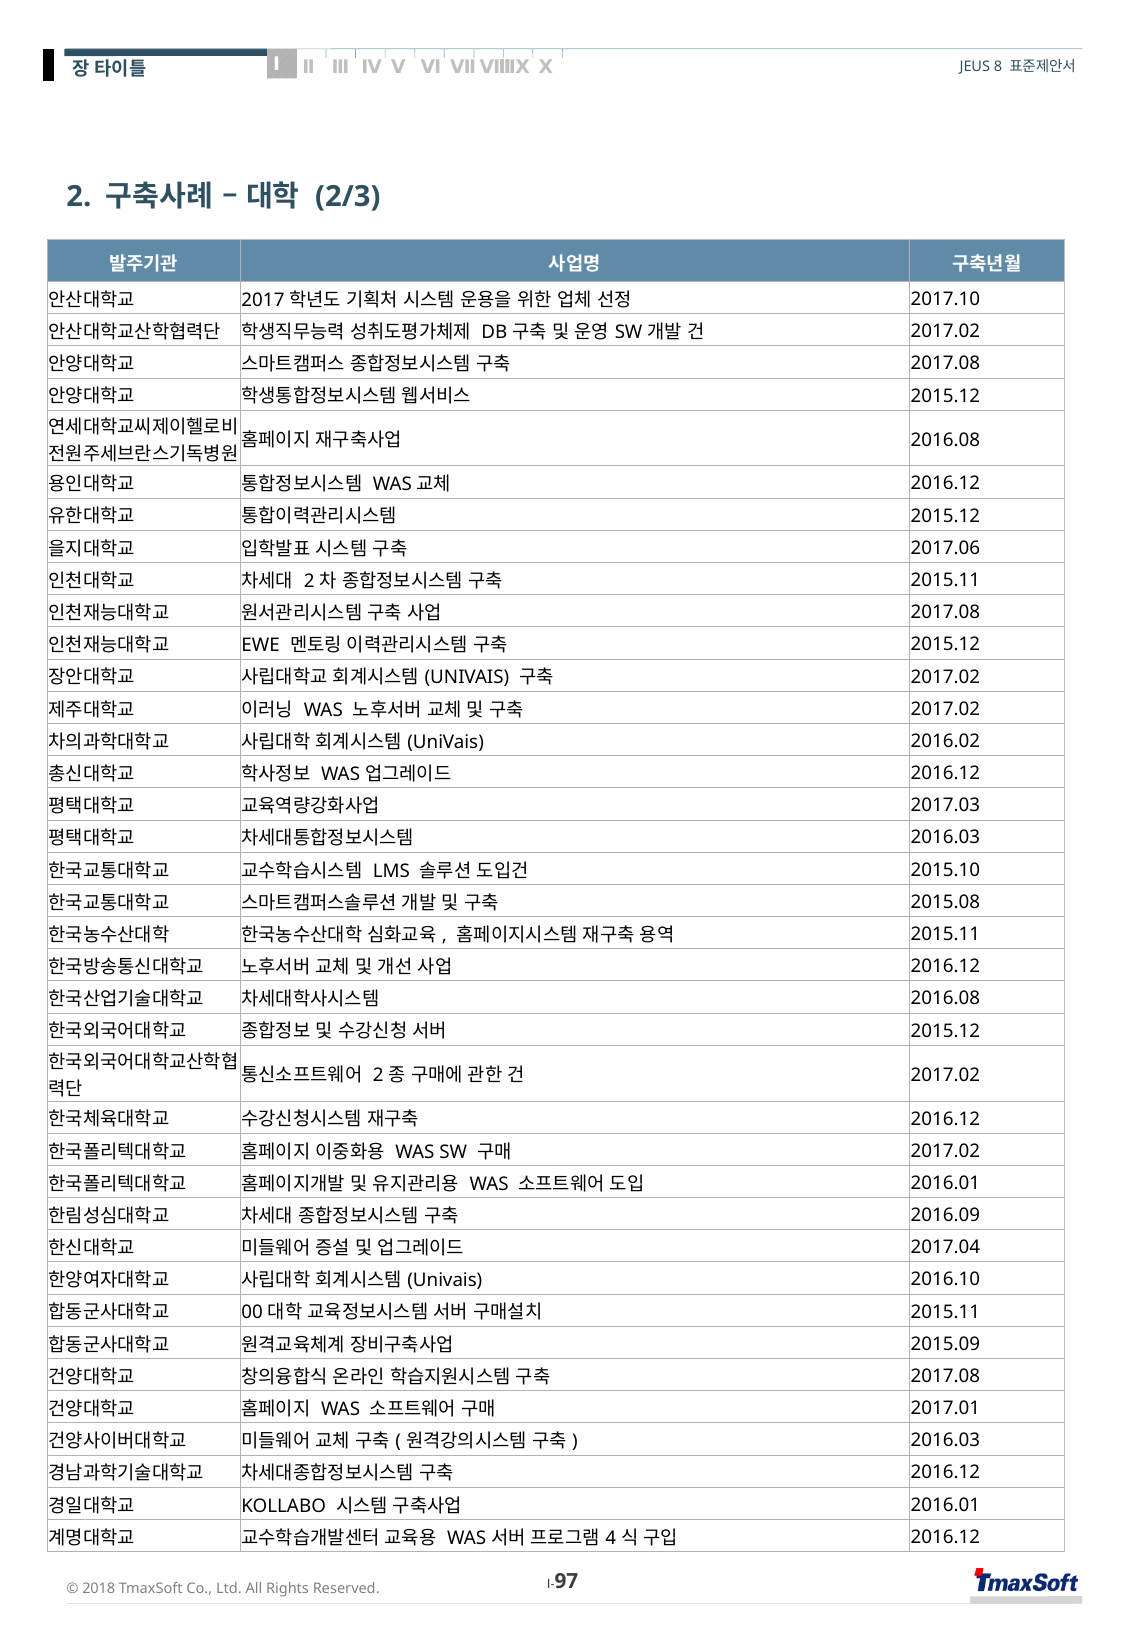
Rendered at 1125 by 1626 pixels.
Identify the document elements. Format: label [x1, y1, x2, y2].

table_cell [48, 692, 240, 723]
title [66, 168, 1083, 217]
table_cell [241, 853, 909, 884]
table_cell [910, 756, 1064, 787]
table_cell [48, 1327, 240, 1358]
table_cell [910, 1327, 1064, 1358]
table_cell [48, 346, 240, 378]
table_cell [910, 692, 1064, 723]
table_cell [241, 1295, 909, 1326]
table_cell [910, 1014, 1064, 1045]
table_cell [48, 1423, 240, 1455]
table_cell [48, 379, 240, 410]
table_cell [48, 595, 240, 626]
table_cell [241, 756, 909, 787]
table_cell [241, 1520, 909, 1551]
table_cell [910, 1520, 1064, 1551]
table_cell [48, 1046, 240, 1101]
table_cell [48, 660, 240, 691]
table_cell [48, 756, 240, 787]
table_cell [48, 1262, 240, 1294]
table_cell [241, 917, 909, 948]
table_cell [48, 981, 240, 1013]
table_cell [241, 379, 909, 410]
table_cell [48, 1520, 240, 1551]
table_cell [910, 1198, 1064, 1229]
table_cell [241, 282, 909, 313]
table_cell [910, 1134, 1064, 1165]
table_cell [48, 499, 240, 530]
table_cell [910, 1295, 1064, 1326]
picture [974, 1568, 1078, 1592]
table_cell [48, 1391, 240, 1422]
table_cell [241, 1262, 909, 1294]
table_cell [910, 627, 1064, 659]
table_cell [241, 346, 909, 378]
table_cell [48, 788, 240, 820]
table_cell [48, 1359, 240, 1390]
table_cell [241, 788, 909, 820]
table_cell [48, 1295, 240, 1326]
table_cell [241, 1488, 909, 1519]
table_cell [48, 1102, 240, 1133]
table_cell [241, 1046, 909, 1101]
table_cell [910, 379, 1064, 410]
table_cell [48, 1230, 240, 1261]
table_cell [910, 1488, 1064, 1519]
table_cell [241, 1456, 909, 1487]
table_cell [241, 660, 909, 691]
table_cell [910, 885, 1064, 916]
table_cell [48, 1488, 240, 1519]
table_cell [48, 949, 240, 980]
table_header [48, 240, 240, 281]
table_cell [910, 595, 1064, 626]
table_cell [48, 853, 240, 884]
table_cell [910, 1456, 1064, 1487]
table_cell [241, 1327, 909, 1358]
table_cell [241, 1134, 909, 1165]
table_cell [48, 466, 240, 498]
table_cell [910, 1230, 1064, 1261]
table_cell [241, 692, 909, 723]
table_cell [910, 499, 1064, 530]
table_cell [241, 1230, 909, 1261]
table_cell [910, 1166, 1064, 1197]
table_cell [910, 531, 1064, 562]
table_cell [48, 1014, 240, 1045]
table_cell [48, 885, 240, 916]
table_cell [48, 314, 240, 345]
table_cell [910, 949, 1064, 980]
table_cell [241, 821, 909, 852]
table_cell [241, 885, 909, 916]
table_cell [241, 1423, 909, 1455]
table_cell [48, 627, 240, 659]
table_cell [48, 1456, 240, 1487]
table_cell [910, 917, 1064, 948]
table_cell [910, 1262, 1064, 1294]
table_cell [48, 282, 240, 313]
table_cell [241, 1198, 909, 1229]
table_cell [910, 788, 1064, 820]
table_cell [48, 1198, 240, 1229]
table_cell [48, 1134, 240, 1165]
table_cell [241, 1014, 909, 1045]
table_cell [241, 981, 909, 1013]
table_cell [910, 282, 1064, 313]
table_cell [910, 724, 1064, 755]
table_cell [241, 1359, 909, 1390]
table_cell [910, 411, 1064, 465]
table_cell [910, 853, 1064, 884]
table_cell [910, 314, 1064, 345]
table_cell [241, 627, 909, 659]
table_cell [48, 1166, 240, 1197]
table_cell [48, 724, 240, 755]
table_cell [910, 1359, 1064, 1390]
table_cell [910, 466, 1064, 498]
table_cell [910, 1423, 1064, 1455]
table_cell [241, 1102, 909, 1133]
table_cell [241, 499, 909, 530]
table_cell [241, 531, 909, 562]
table_cell [910, 981, 1064, 1013]
table_cell [910, 1391, 1064, 1422]
table_cell [910, 821, 1064, 852]
table_cell [241, 411, 909, 465]
table_cell [910, 660, 1064, 691]
table_header [910, 240, 1064, 281]
table_cell [241, 949, 909, 980]
table_cell [241, 1166, 909, 1197]
table_cell [48, 563, 240, 594]
table_cell [241, 1391, 909, 1422]
table_cell [48, 821, 240, 852]
table_cell [910, 1102, 1064, 1133]
table_cell [48, 531, 240, 562]
table_header [241, 240, 909, 281]
table_cell [241, 314, 909, 345]
table_cell [910, 563, 1064, 594]
table_cell [241, 563, 909, 594]
table_cell [48, 411, 240, 465]
table_cell [910, 346, 1064, 378]
table_cell [241, 466, 909, 498]
table_cell [241, 724, 909, 755]
table_cell [48, 917, 240, 948]
table_cell [241, 595, 909, 626]
table_cell [910, 1046, 1064, 1101]
